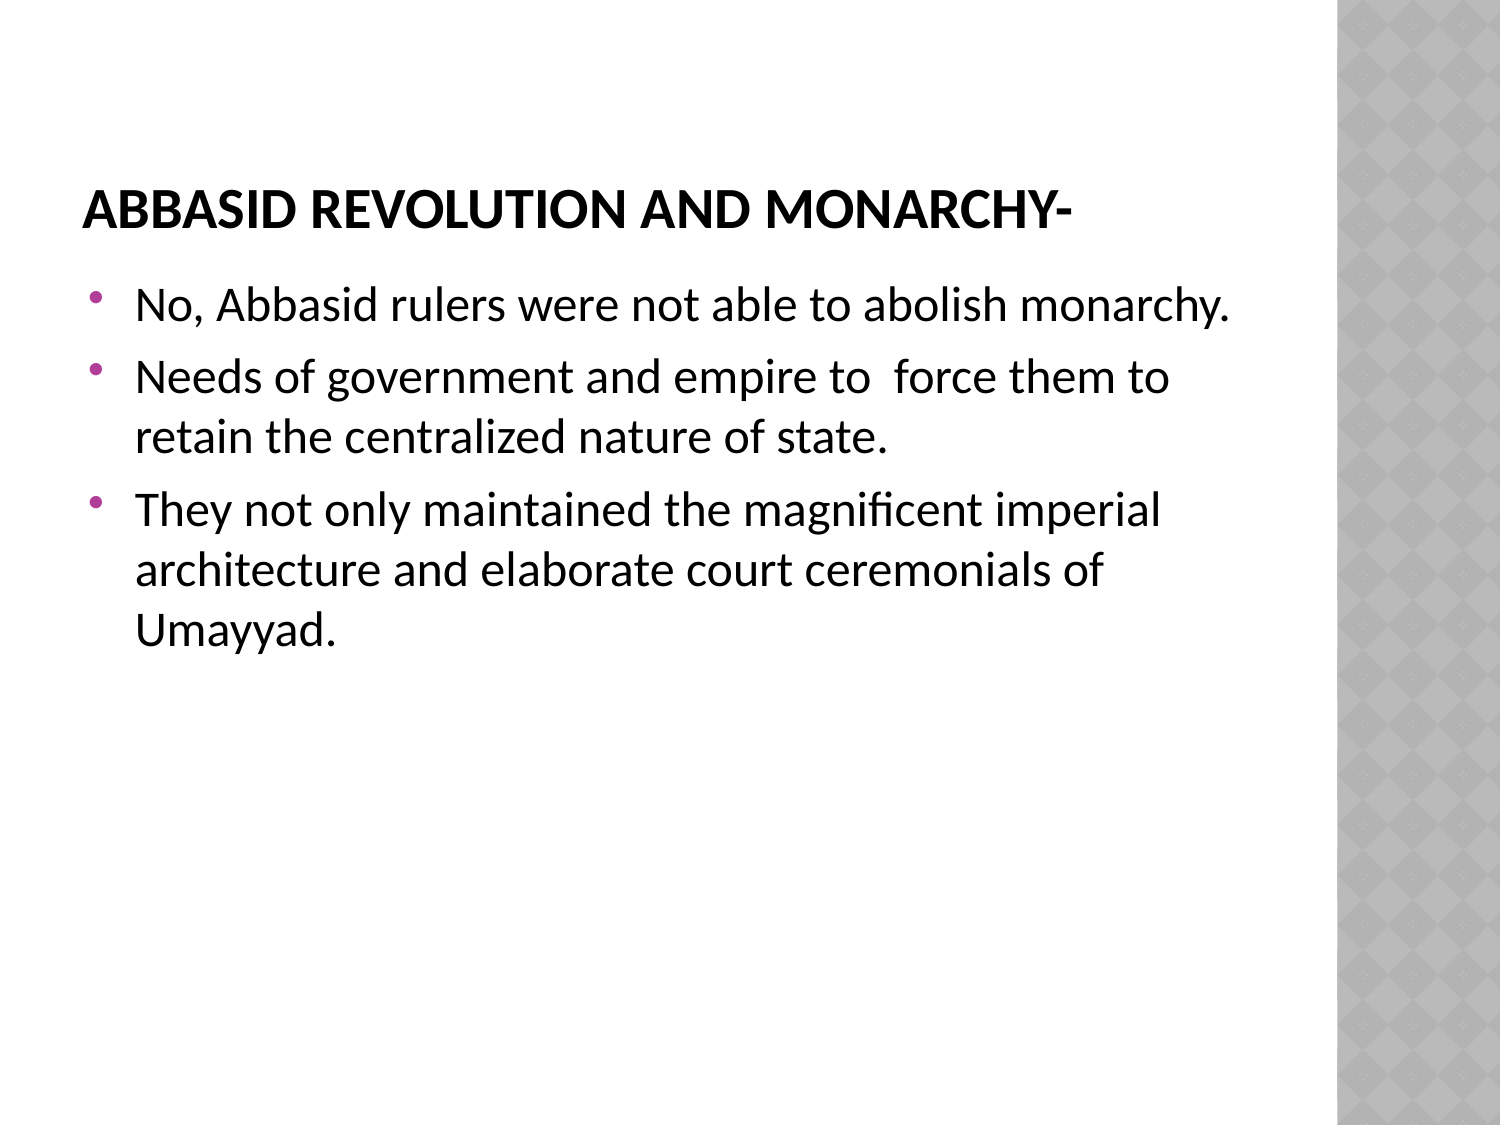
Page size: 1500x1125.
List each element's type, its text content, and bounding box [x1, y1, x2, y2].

list No, Abbasid rulers were not able to abolish monarchy. Needs of government and empire to force them to retain the centralized nature of state. They not only maintained the magnificent imperial architecture and elaborate court ceremonials of Umayyad. [75, 264, 1263, 1059]
title Abbasid revolution and monarchy- [75, 52, 1263, 240]
